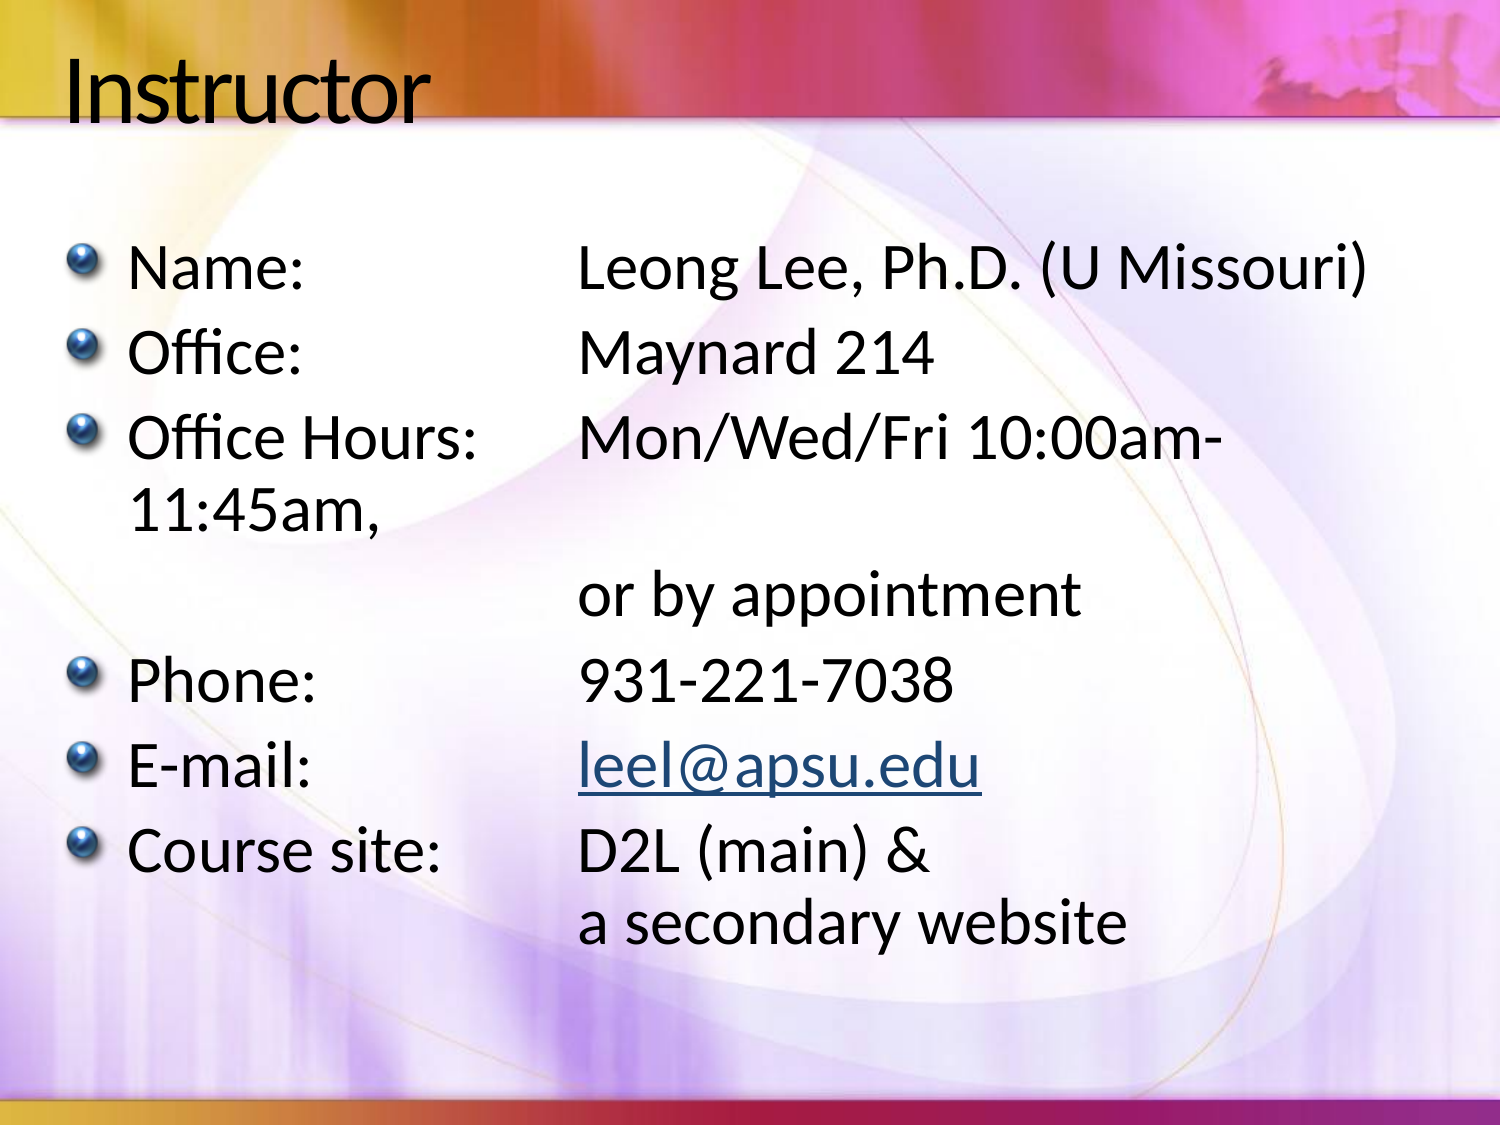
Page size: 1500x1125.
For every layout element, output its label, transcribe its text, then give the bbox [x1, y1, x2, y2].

list Name: Leong Lee, Ph.D. (U Missouri) Office: Maynard 214 Office Hours: Mon/Wed/Fri 10:00am-11:45am, or by appointment Phone: 931-221-7038 E-mail: leel@apsu.edu Course site: D2L (main) & a secondary website [62, 231, 1438, 999]
picture [0, 0, 1500, 1125]
title Instructor [62, 37, 1438, 229]
